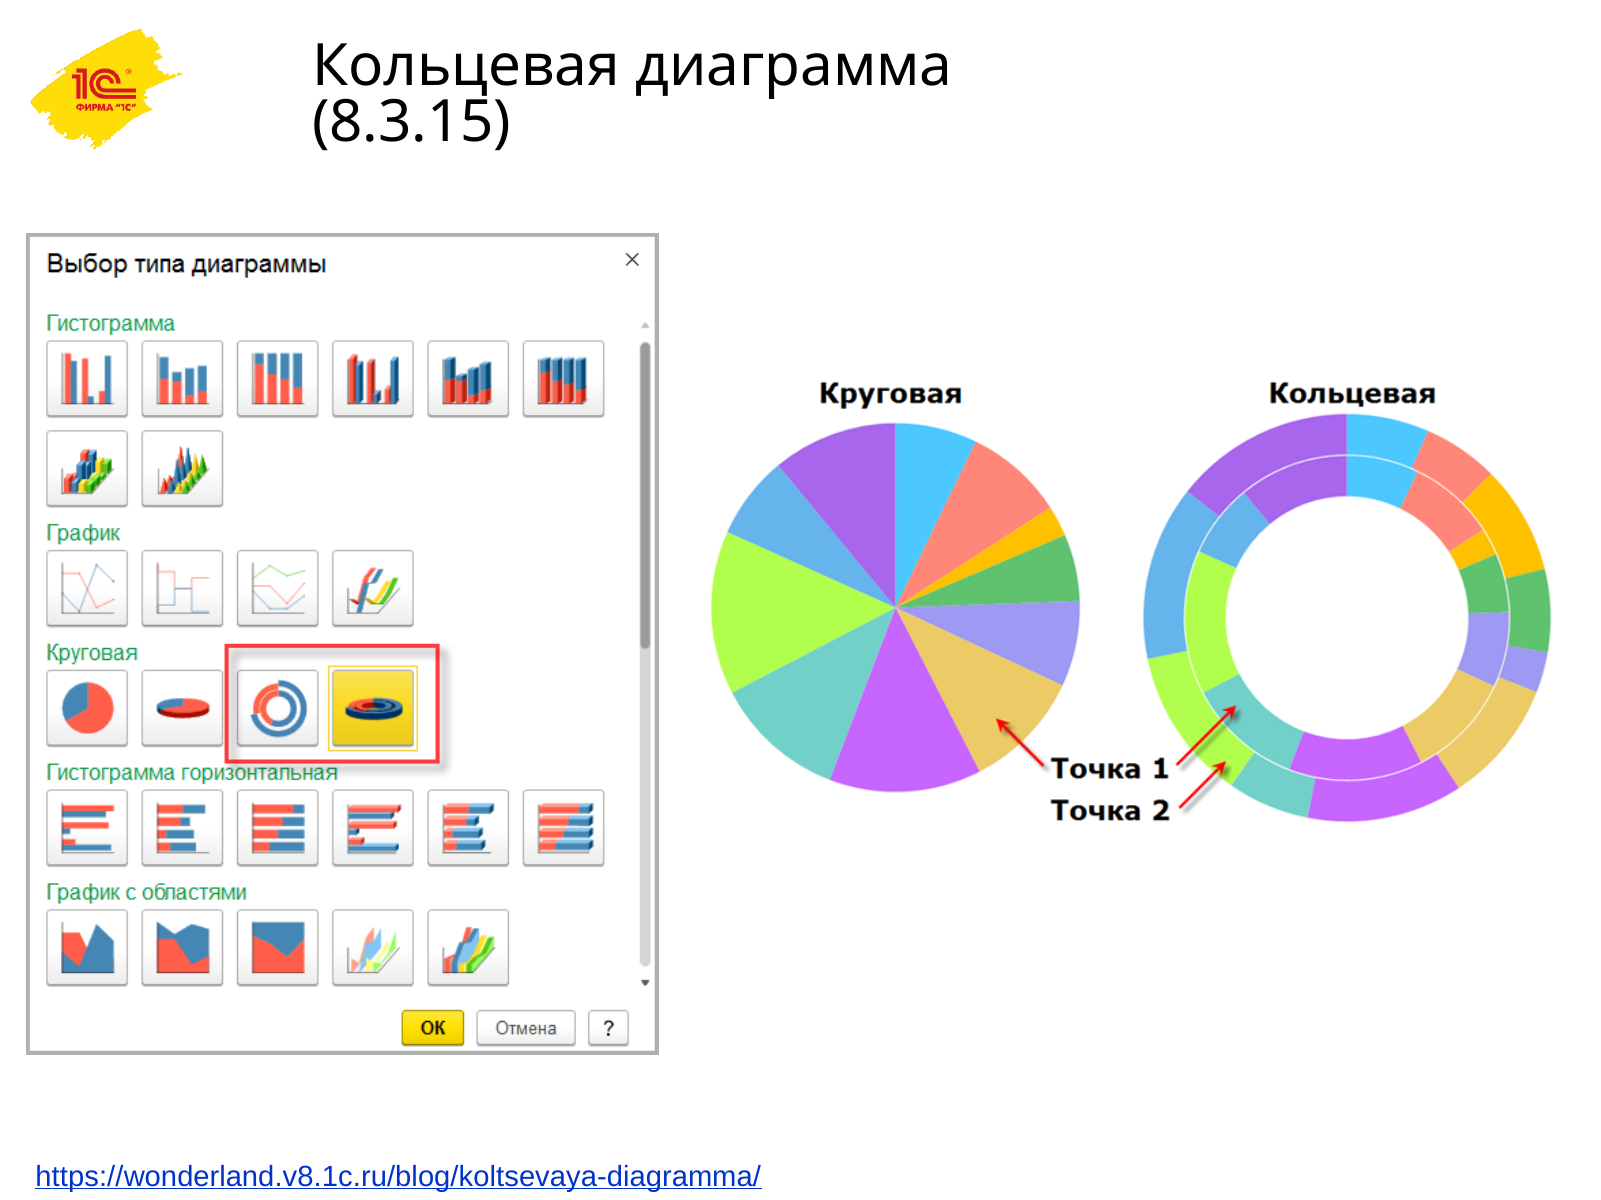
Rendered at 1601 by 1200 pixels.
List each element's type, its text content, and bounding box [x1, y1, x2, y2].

text_box https://wonderland.v8.1c.ru/blog/koltsevaya-diagramma/ [20, 1145, 821, 1200]
picture [26, 233, 659, 1055]
picture [705, 375, 1555, 837]
picture [25, 25, 186, 152]
title Кольцевая диаграмма (8.3.15) [296, 2, 1141, 192]
